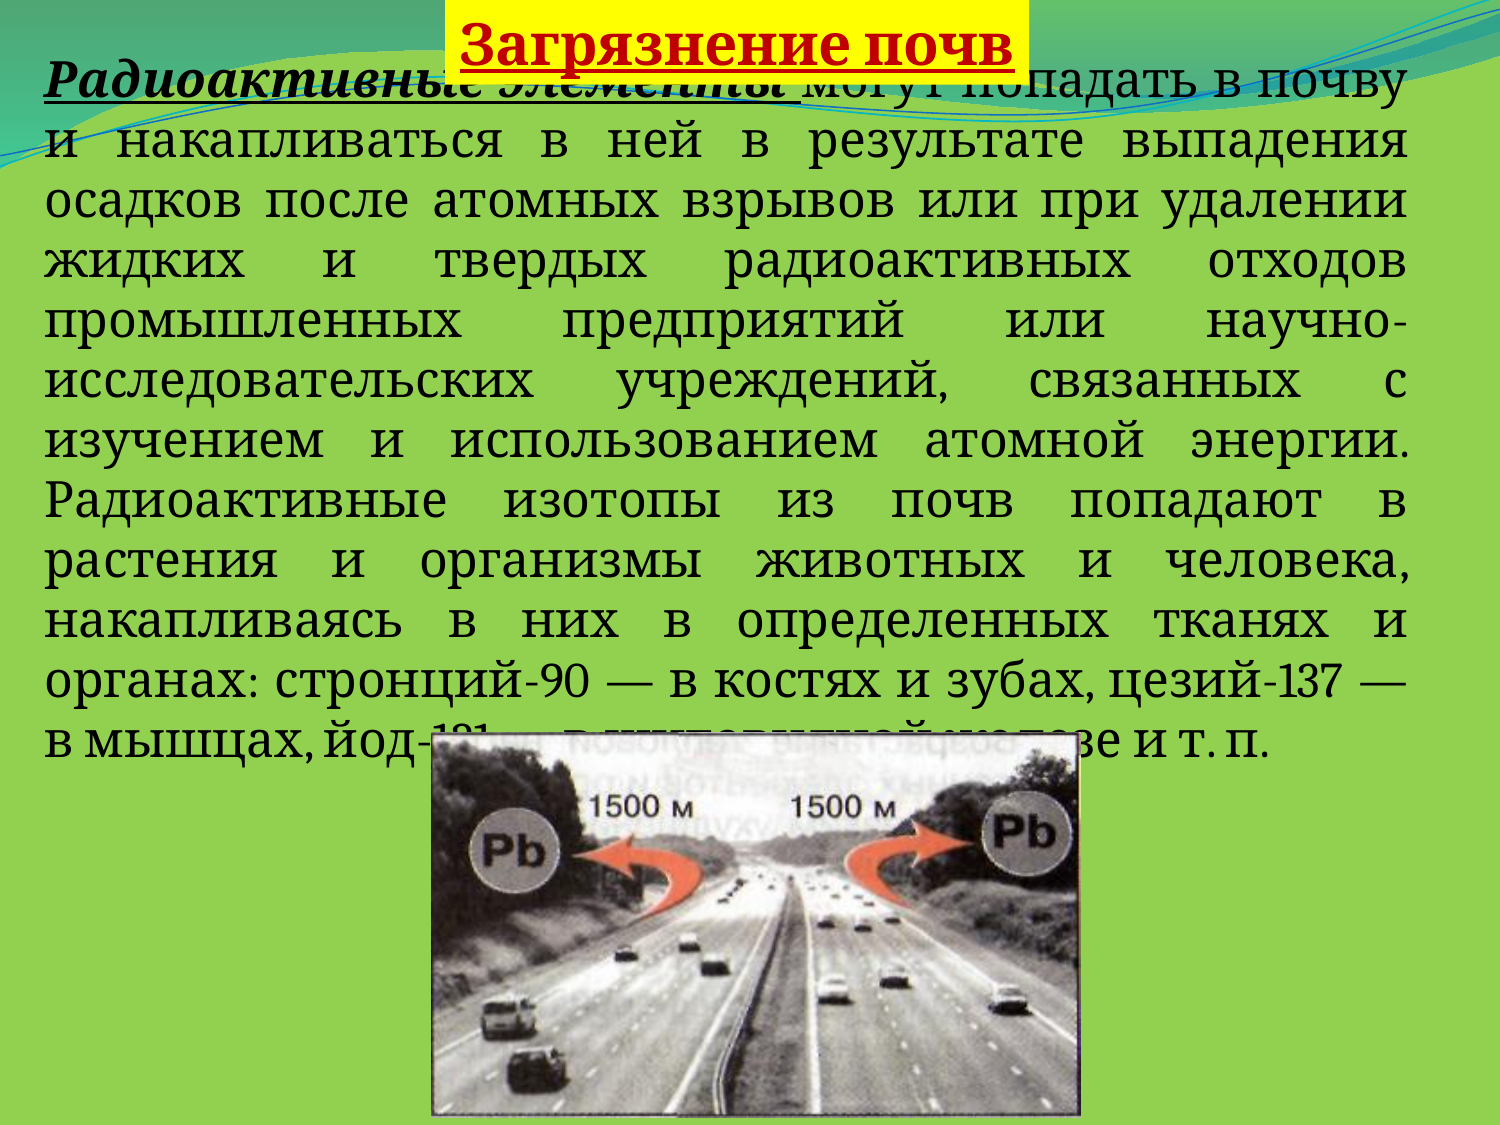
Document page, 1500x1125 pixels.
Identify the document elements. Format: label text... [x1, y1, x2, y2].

text_box Радиоактивные элементы могут попадать в почву и накапливаться в ней в результате выпадения осадков после атомных взрывов или при удалении жидких и твердых радио­активных отходов промышленных предприятий или научно-исследовательских учреждений, связанных с изучением и использованием атомной энергии. Радиоактивные изотопы из почв попадают в растения и организмы животных и человека, накапливаясь в них в определенных тканях и органах: стронций-90 — в костях и зубах, цезий-137 — в мышцах, йод-131 — в щитовидной железе и т. п. [29, 39, 1424, 775]
picture [430, 732, 1081, 1118]
text_box Загрязнение почв [445, 0, 1030, 85]
